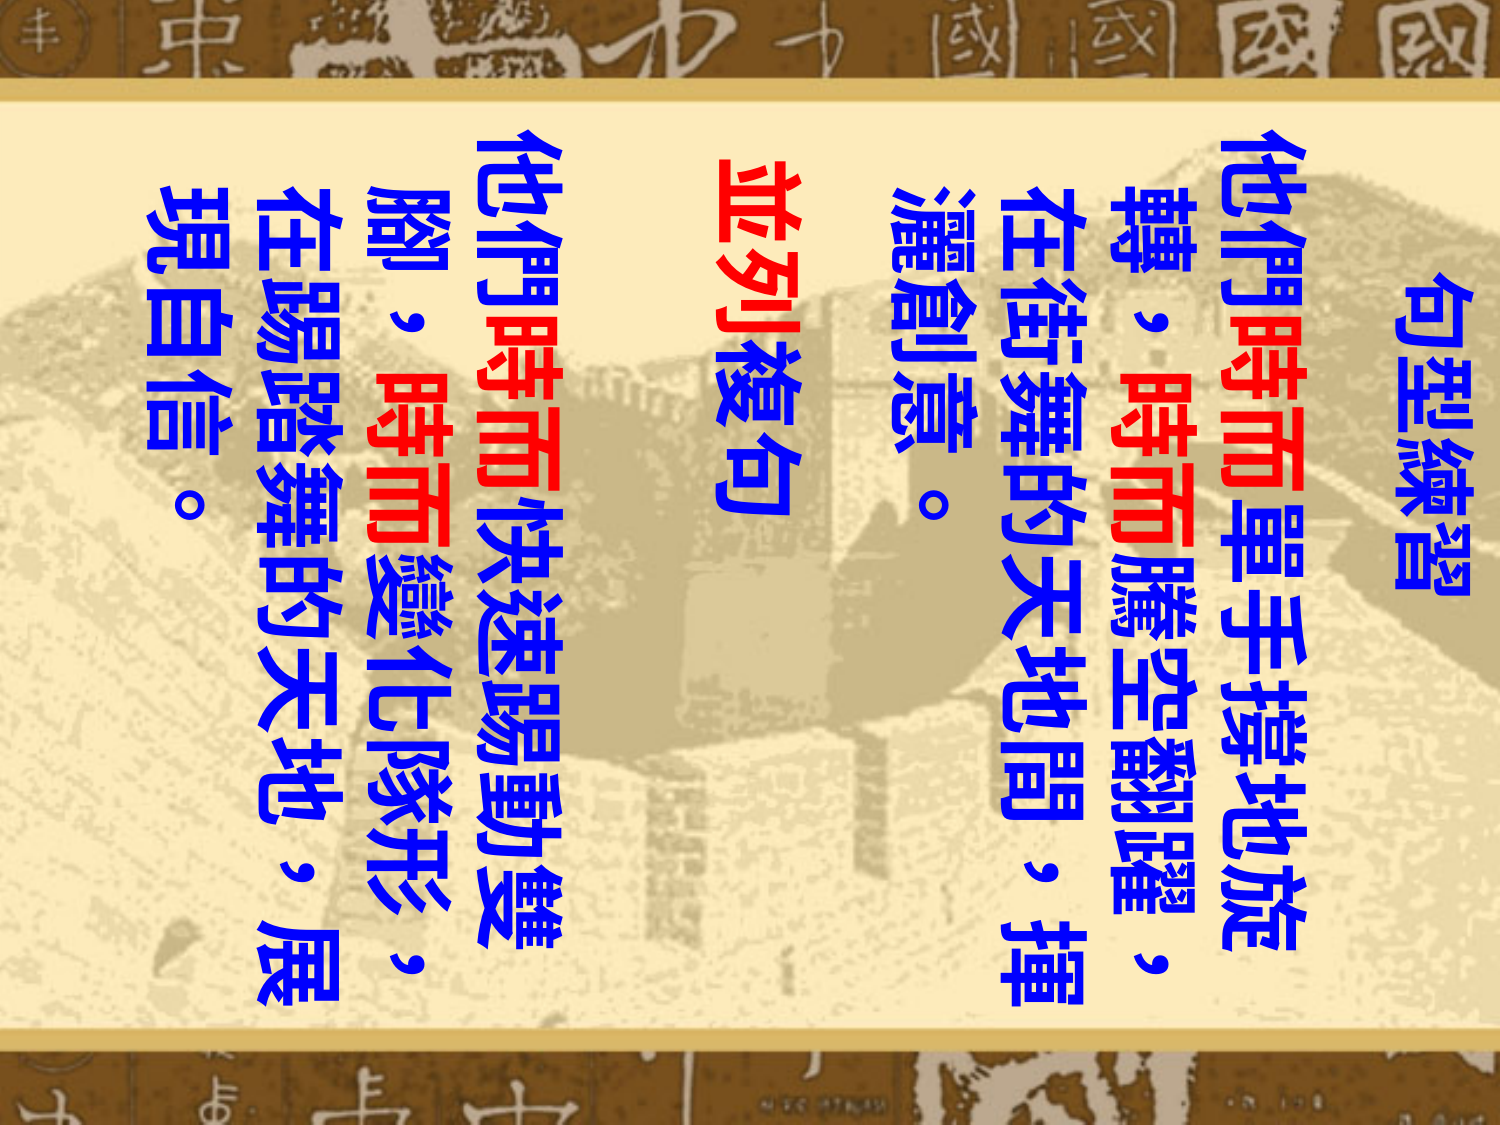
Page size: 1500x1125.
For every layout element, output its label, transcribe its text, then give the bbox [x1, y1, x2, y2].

picture [0, 0, 1500, 1125]
text_box 句型練習 [1328, 255, 1495, 776]
text_box 並列複句 [676, 140, 824, 1039]
text_box 他們時而快速踢動雙腳，時而變化隊形，在踢踏舞的天地，展現自信。 [123, 113, 585, 1071]
text_box 他們時而單手撐地旋轉，時而騰空翻躍，在街舞的天地間，揮灑創意。 [868, 113, 1329, 1071]
